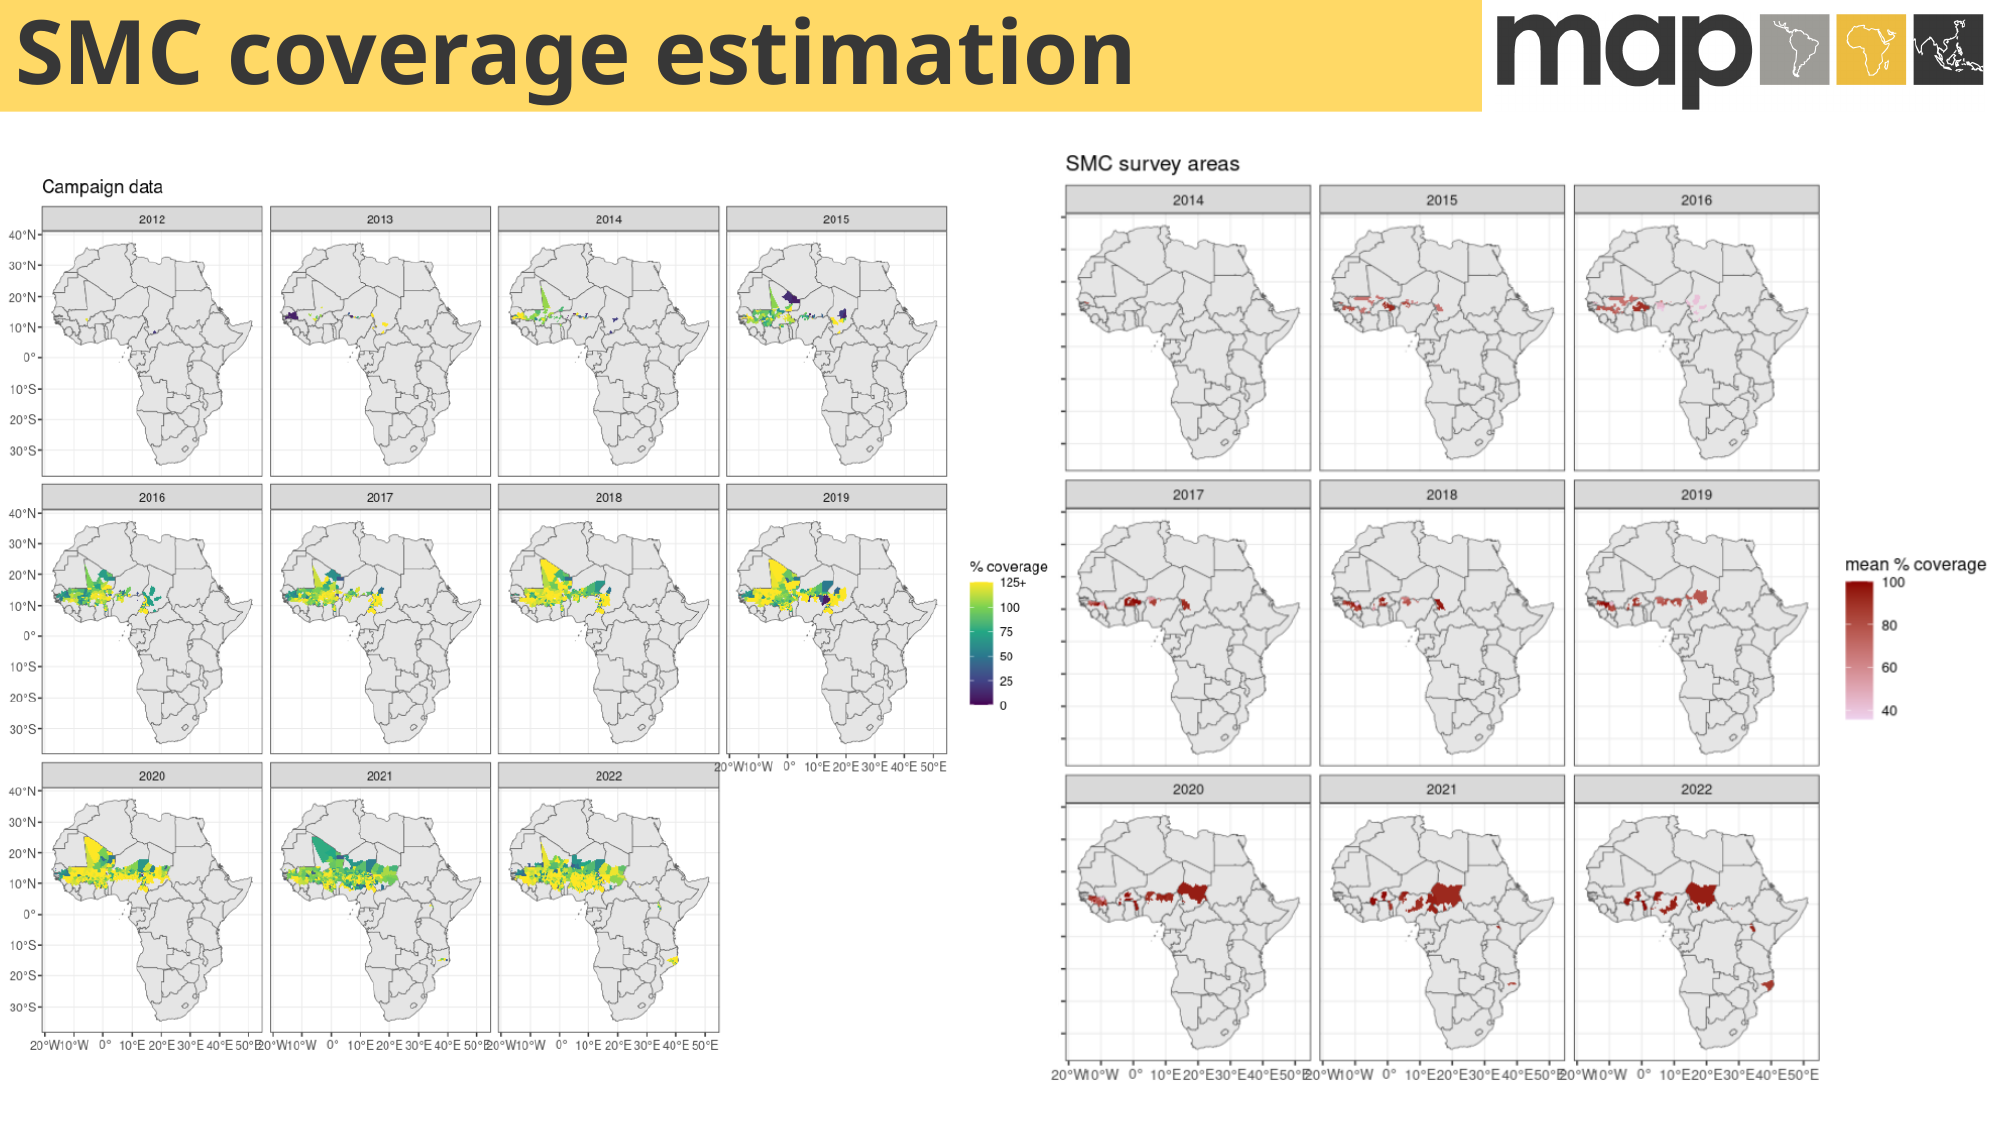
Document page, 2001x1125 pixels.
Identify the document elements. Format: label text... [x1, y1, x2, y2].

picture [0, 153, 2000, 1091]
title SMC coverage estimation [0, 0, 1482, 112]
picture [1495, 12, 1985, 112]
